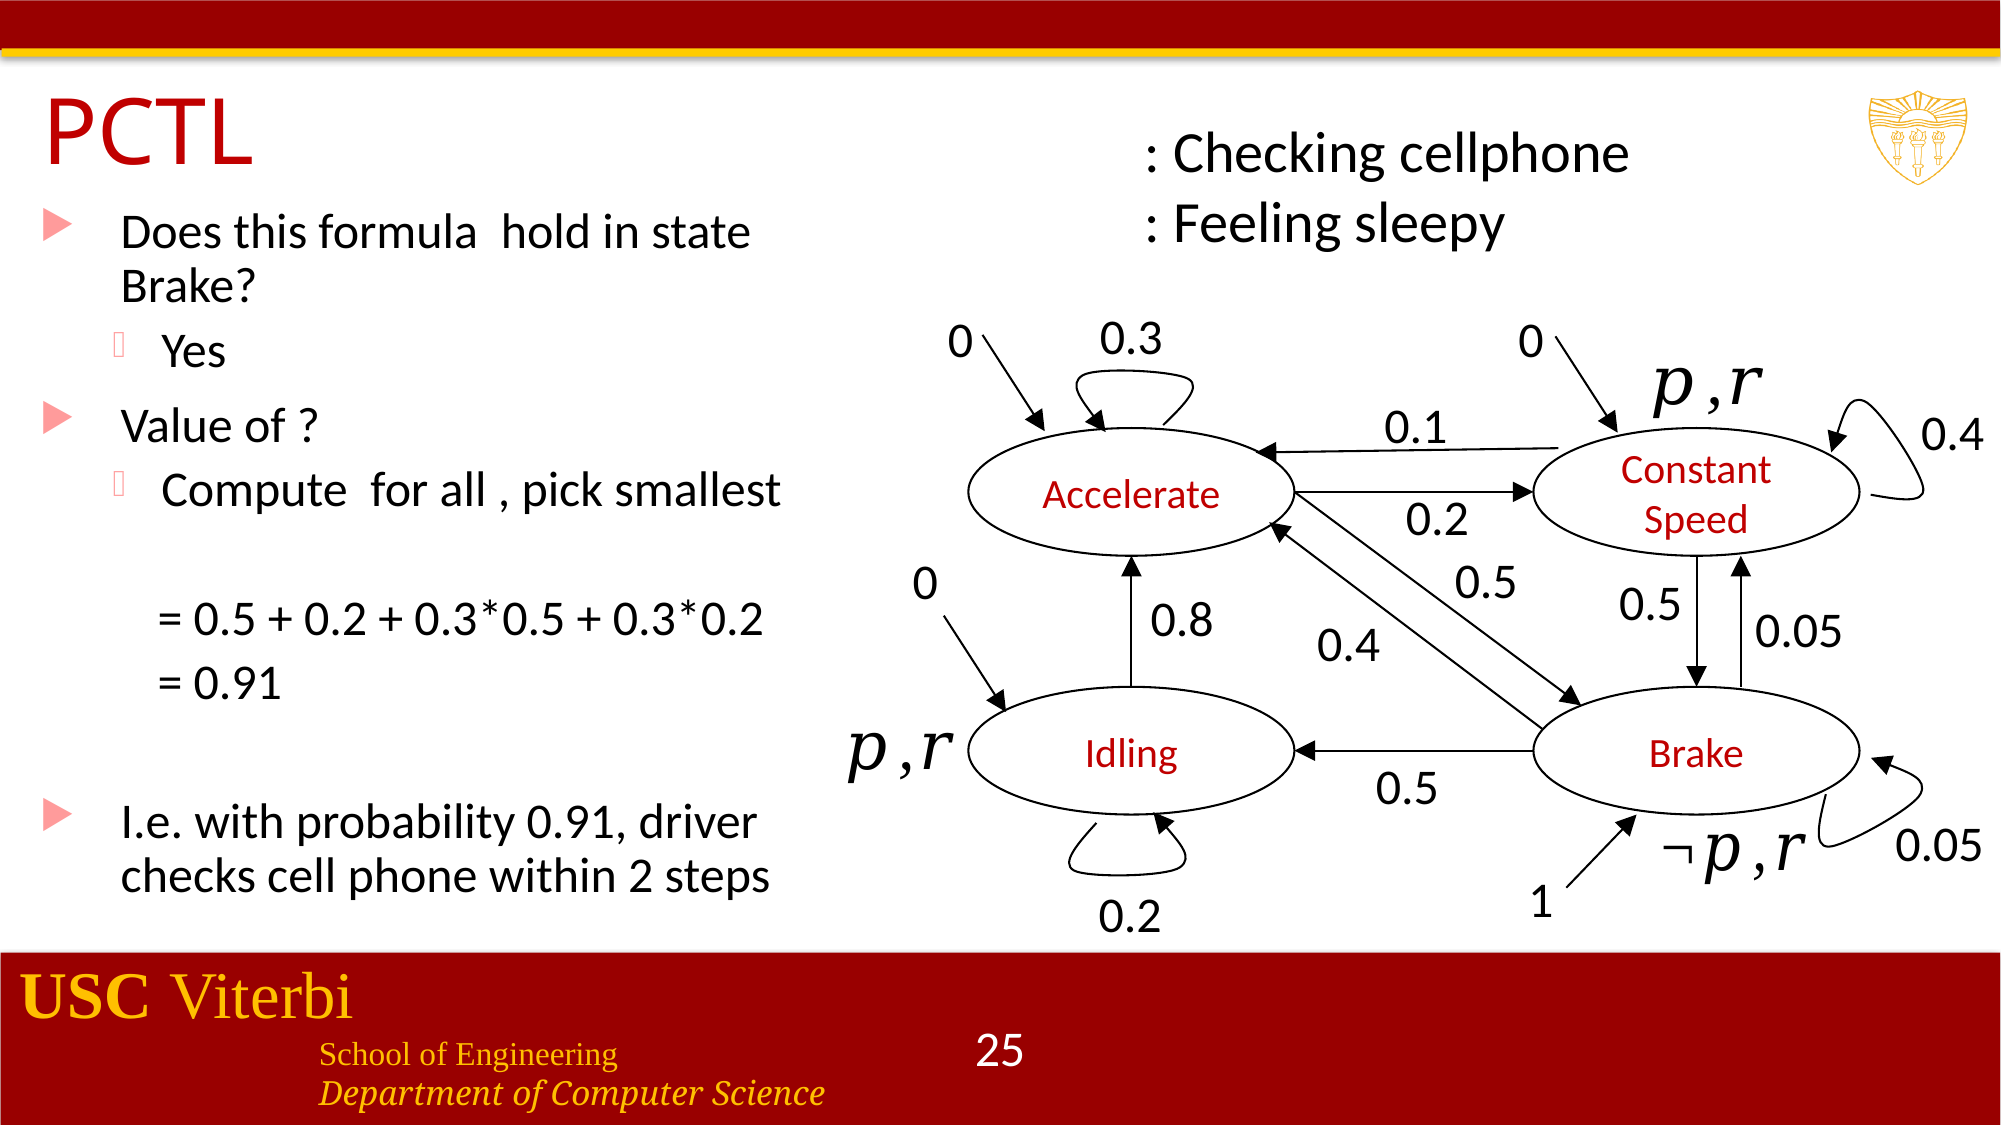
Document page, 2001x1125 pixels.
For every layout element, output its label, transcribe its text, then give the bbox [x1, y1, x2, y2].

slide_number 25 [774, 1016, 1225, 1077]
title PCTL [27, 70, 1819, 199]
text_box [845, 296, 2000, 951]
picture [1836, 76, 2000, 199]
